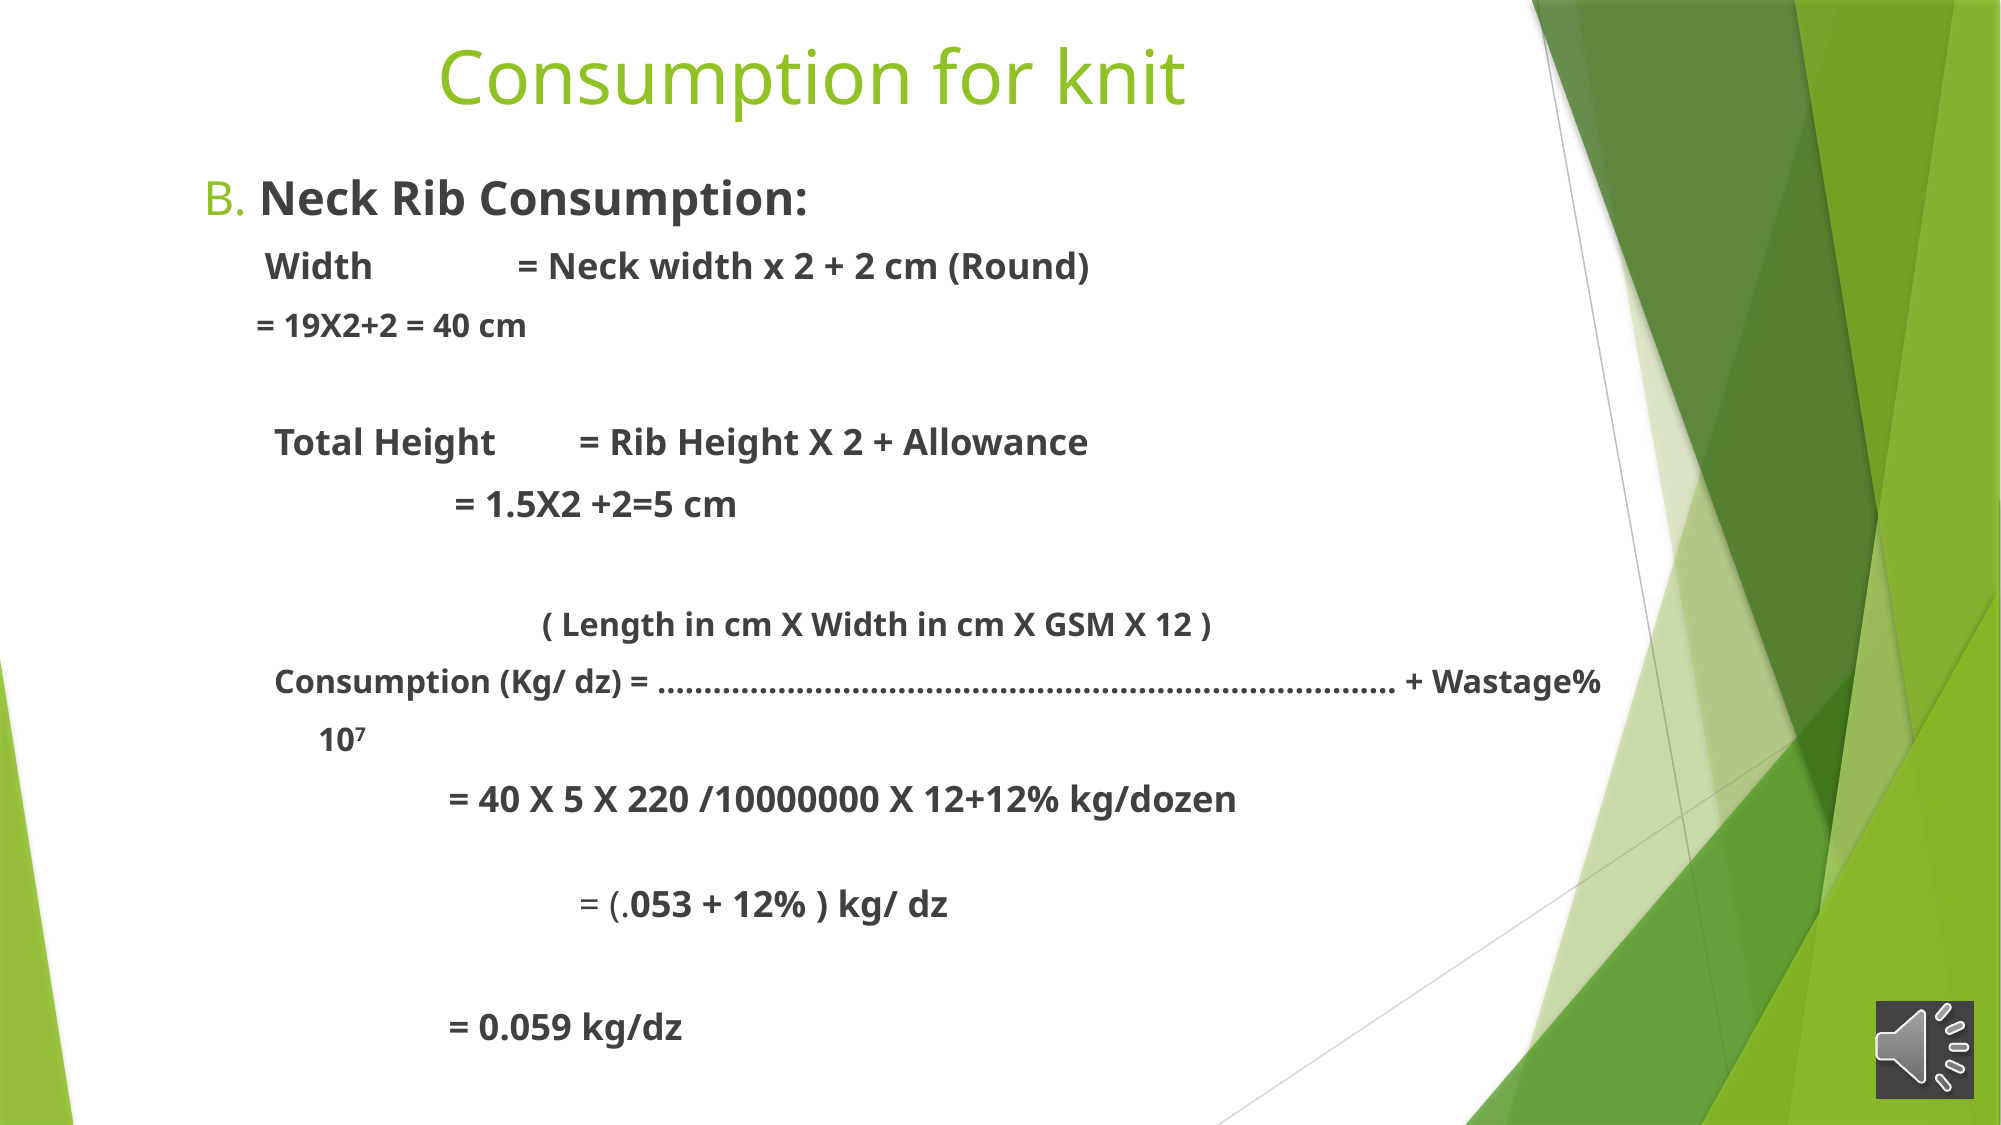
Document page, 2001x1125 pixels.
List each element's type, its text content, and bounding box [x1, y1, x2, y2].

picture [1874, 999, 1976, 1101]
list B. Neck Rib Consumption: Width = Neck width x 2 + 2 cm (Round) = 19X2+2 = 40 cm Total Height = Rib Height X 2 + Allowance = 1.5X2 +2=5 cm ( Length in cm X Width in cm X GSM X 12 ) Consumption (Kg/ dz) = ………………………………………………………….……….... + Wastage% 107 = 40 X 5 X 220 /10000000 X 12+12% kg/dozen = (.053 + 12% ) kg/ dz = 0.059 kg/dz [188, 160, 1795, 1067]
title Consumption for knit [107, 21, 1518, 145]
